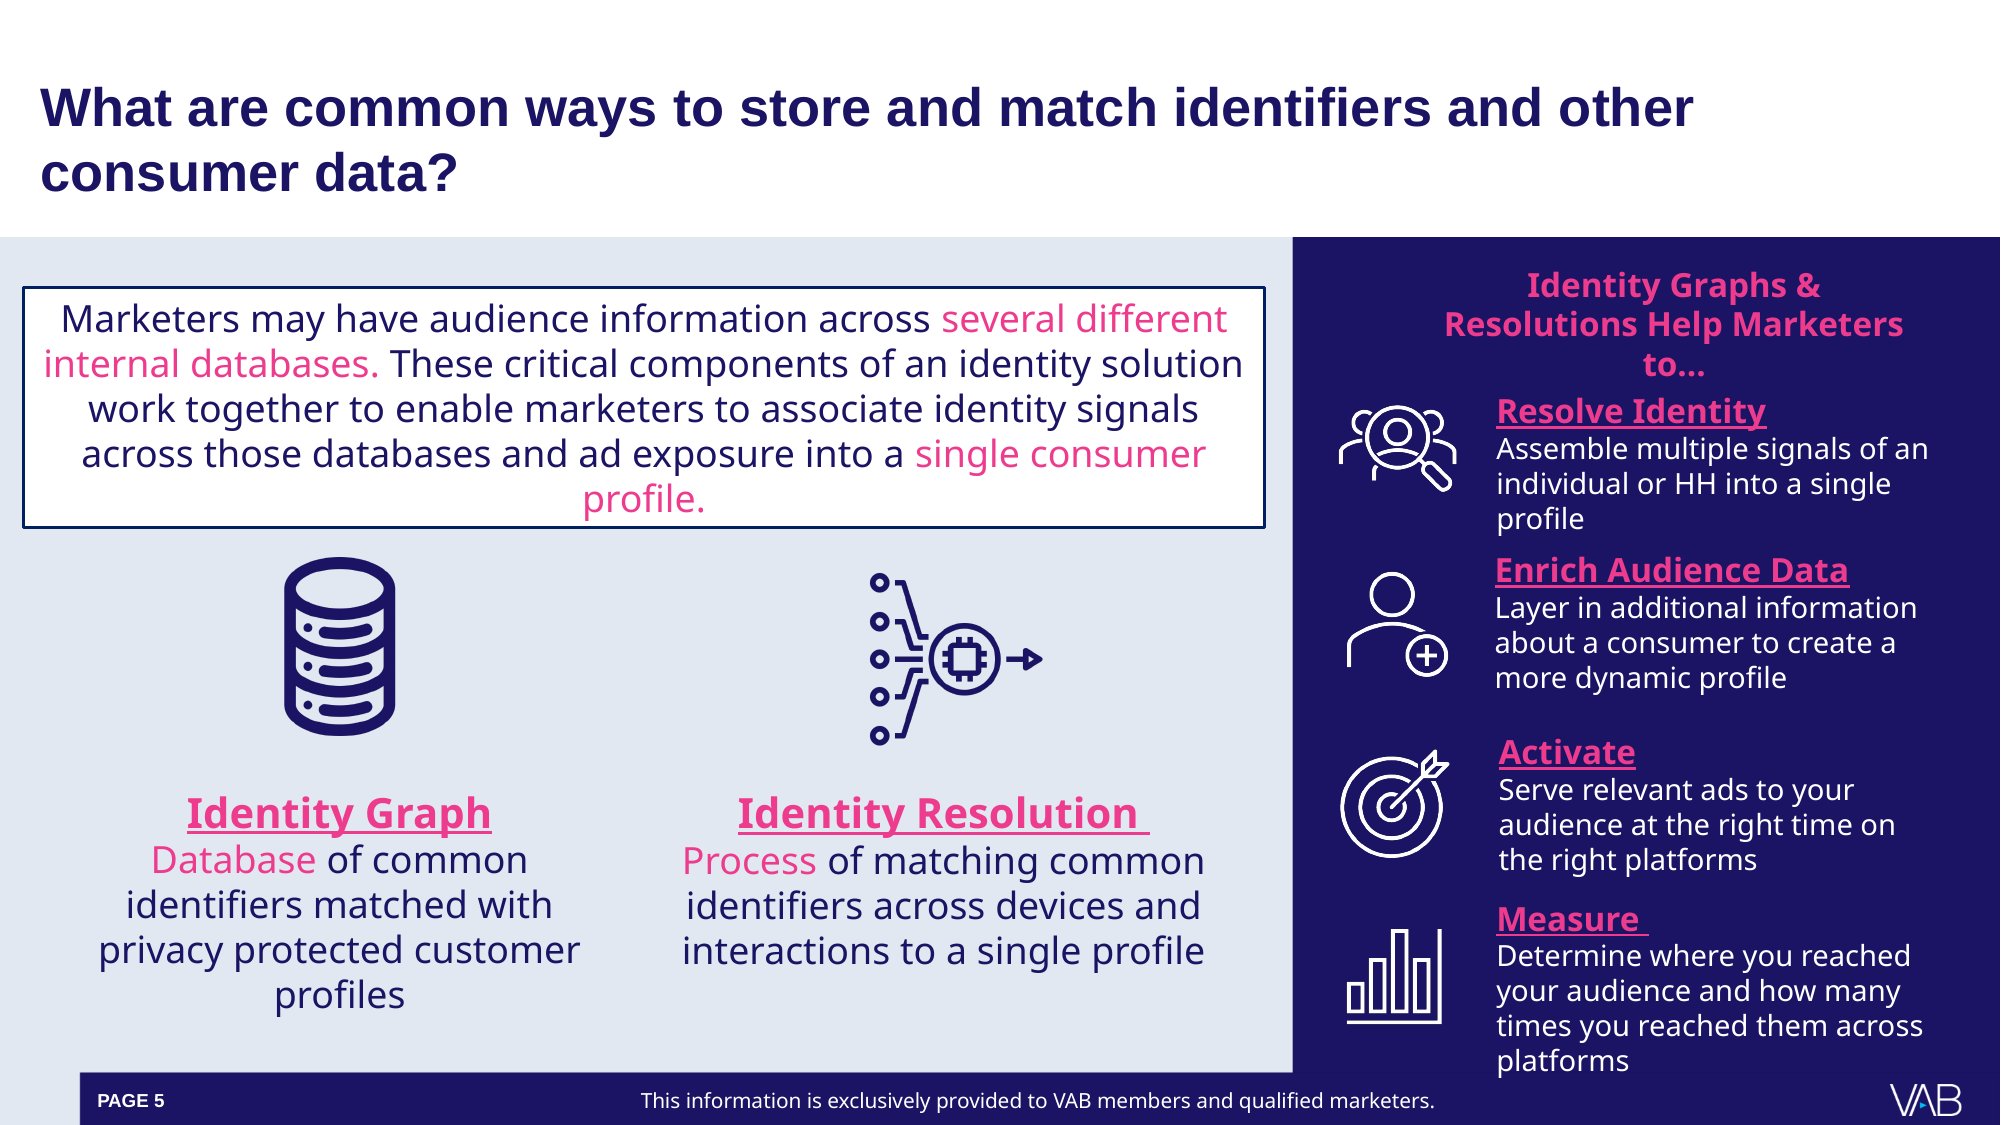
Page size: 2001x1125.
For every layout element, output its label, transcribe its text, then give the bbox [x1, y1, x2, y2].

text_box Identity Graphs & Resolutions Help Marketers to… [1419, 256, 1929, 391]
picture [1331, 557, 1464, 690]
picture [1327, 739, 1460, 871]
text_box What are common ways to store and match identifiers and other consumer data? [25, 65, 1975, 210]
picture [250, 557, 429, 736]
text_box [1292, 236, 2000, 1069]
picture [1328, 910, 1460, 1043]
text_box Measure Determine where you reached your audience and how many times you reached them across platforms [1481, 890, 1995, 1069]
text_box Identity Resolution Process of matching common identifiers across devices and interactions to a single profile [658, 779, 1230, 1006]
text_box Identity Graph Database of common identifiers matched with privacy protected customer profiles [54, 779, 626, 1051]
text_box Resolve Identity Assemble multiple signals of an individual or HH into a single profile [1481, 383, 1998, 543]
text_box Activate Serve relevant ads to your audience at the right time on the right platforms [1483, 724, 1975, 884]
picture [79, 1069, 2000, 1125]
text_box Enrich Audience Data Layer in additional information about a consumer to create a more dynamic profile [1479, 542, 1989, 702]
picture [867, 570, 1046, 749]
picture [1331, 381, 1464, 513]
text_box Marketers may have audience information across several different internal databases. These critical components of an identity solution work together to enable marketers to associate identity signals across those databases and ad exposure into a single consumer profile. [23, 287, 1265, 528]
text_box [0, 236, 1292, 1125]
